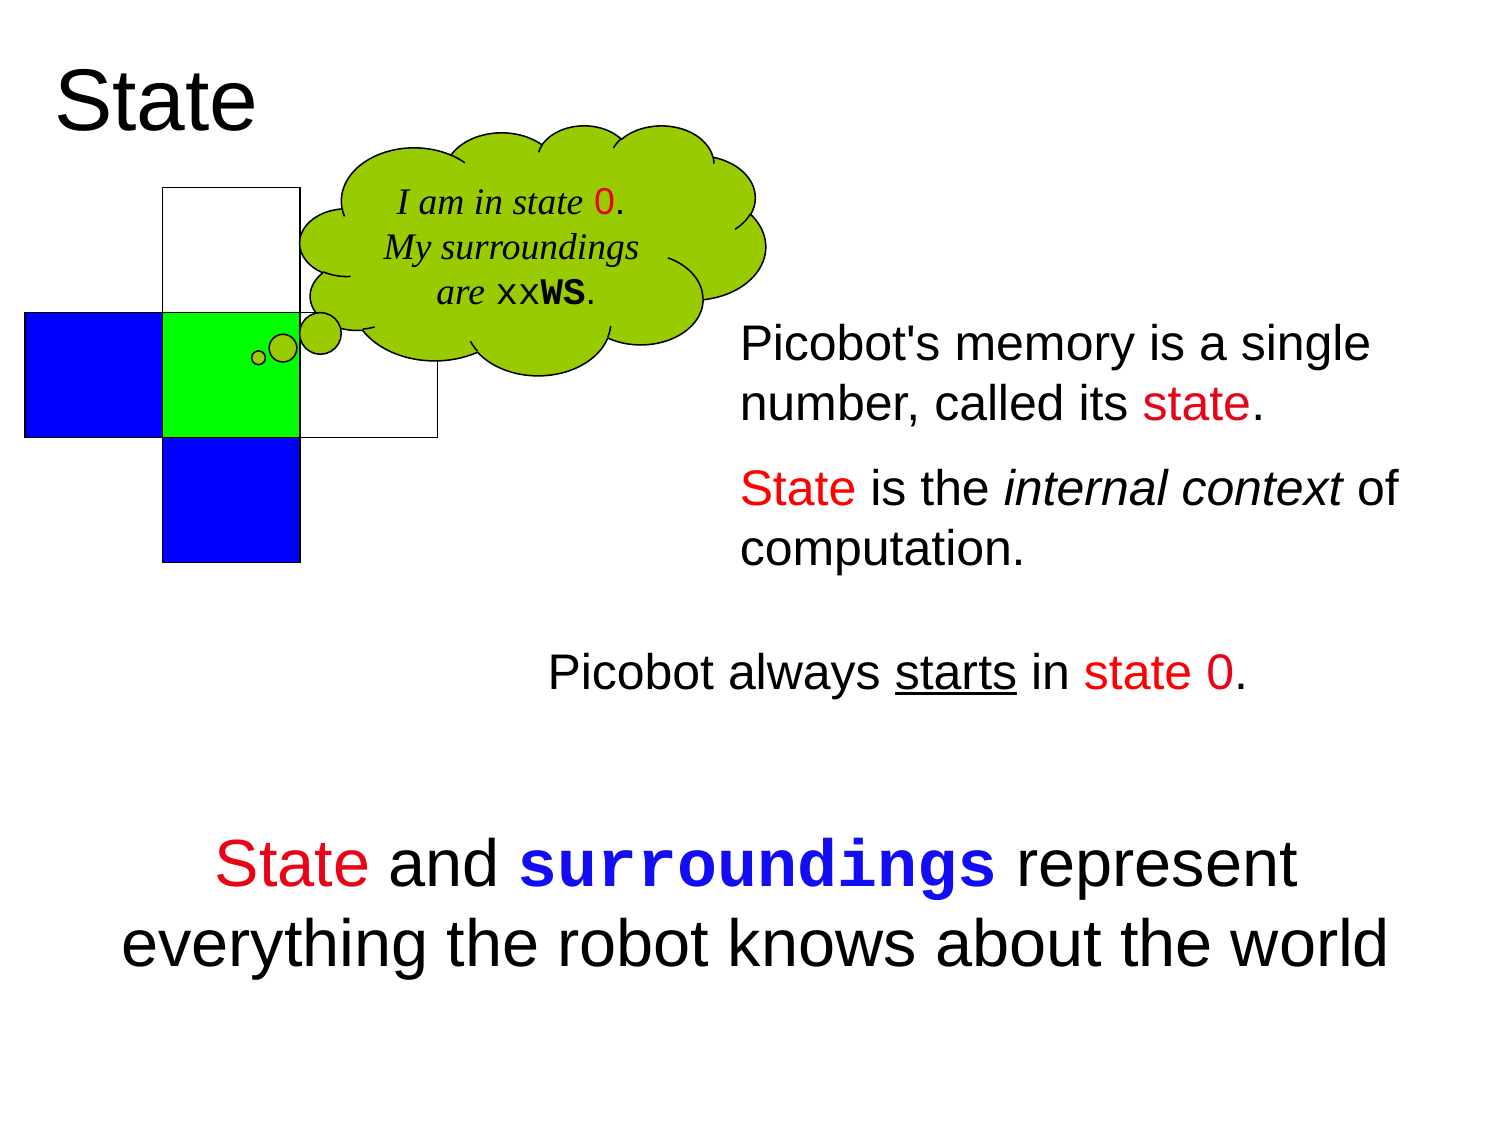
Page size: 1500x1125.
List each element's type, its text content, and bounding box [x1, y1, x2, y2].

text_box [299, 312, 315, 330]
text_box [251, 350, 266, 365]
text_box I am in state 0. My surroundings are xxWS. [299, 125, 766, 376]
text_box Picobot's memory is a single number, called its state. State is the internal context of computation. [725, 302, 1450, 583]
text_box [163, 313, 299, 437]
text_box [162, 437, 300, 563]
text_box Picobot always starts in state 0. [533, 631, 1296, 707]
text_box [162, 187, 300, 313]
text_box State [39, 35, 528, 156]
text_box [24, 312, 163, 438]
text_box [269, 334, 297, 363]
text_box State and surroundings represent everything the robot knows about the world [87, 812, 1425, 988]
text_box [299, 329, 438, 438]
